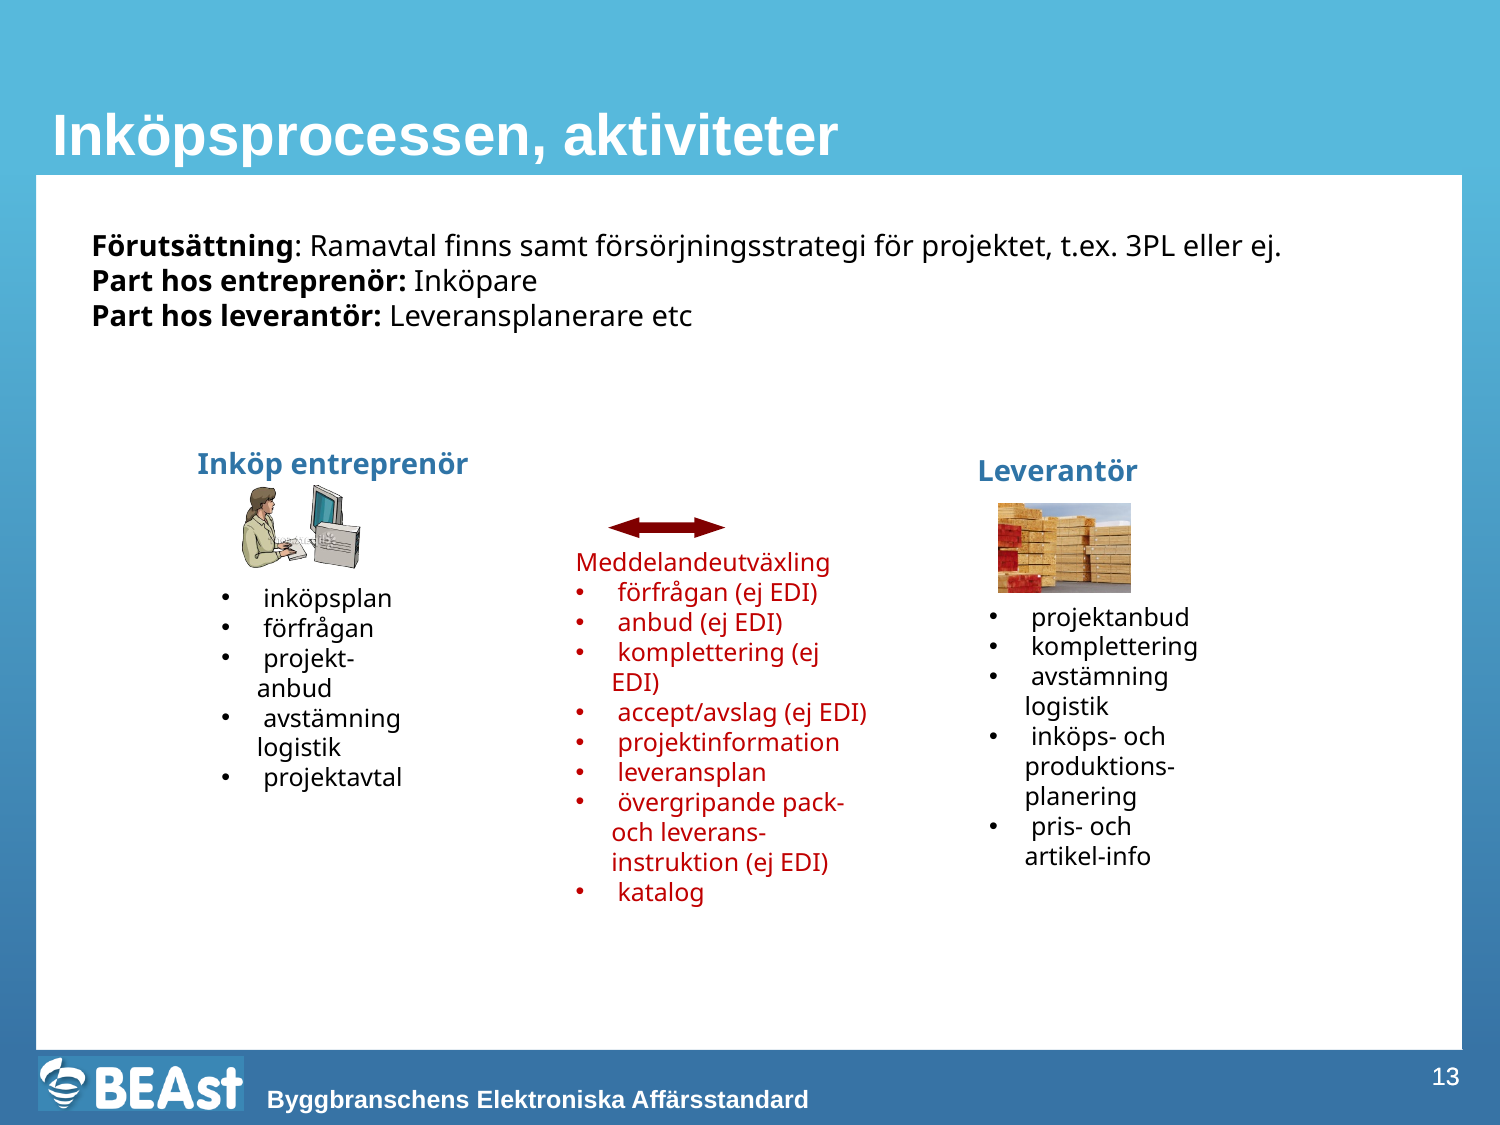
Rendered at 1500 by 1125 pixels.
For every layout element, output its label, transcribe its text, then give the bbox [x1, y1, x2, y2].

text_box Inköp entreprenör [183, 438, 538, 489]
picture [38, 1056, 244, 1111]
text_box Meddelandeutväxling förfrågan (ej EDI) anbud (ej EDI) komplettering (ej EDI) accept/avslag (ej EDI) projektinformation leveransplan övergripande pack- och leverans-instruktion (ej EDI) katalog [560, 539, 889, 914]
text_box Förutsättning: Ramavtal finns samt försörjningsstrategi för projektet, t.ex. 3PL eller ej. Part hos entreprenör: Inköpare Part hos leverantör: Leveransplanerare etc [76, 219, 1424, 340]
text_box [608, 523, 726, 532]
text_box Inköpsprocessen, aktiviteter [37, 37, 1365, 175]
text_box inköpsplan förfrågan projekt-anbud avstämning logistik projektavtal [206, 574, 420, 800]
text_box Leverantör [962, 444, 1176, 495]
picture [997, 503, 1131, 593]
picture [241, 485, 361, 569]
slide_number 13 [1162, 1037, 1476, 1113]
text_box projektanbud komplettering avstämning logistik inköps- och produktions-planering pris- och artikel-info [974, 593, 1235, 878]
